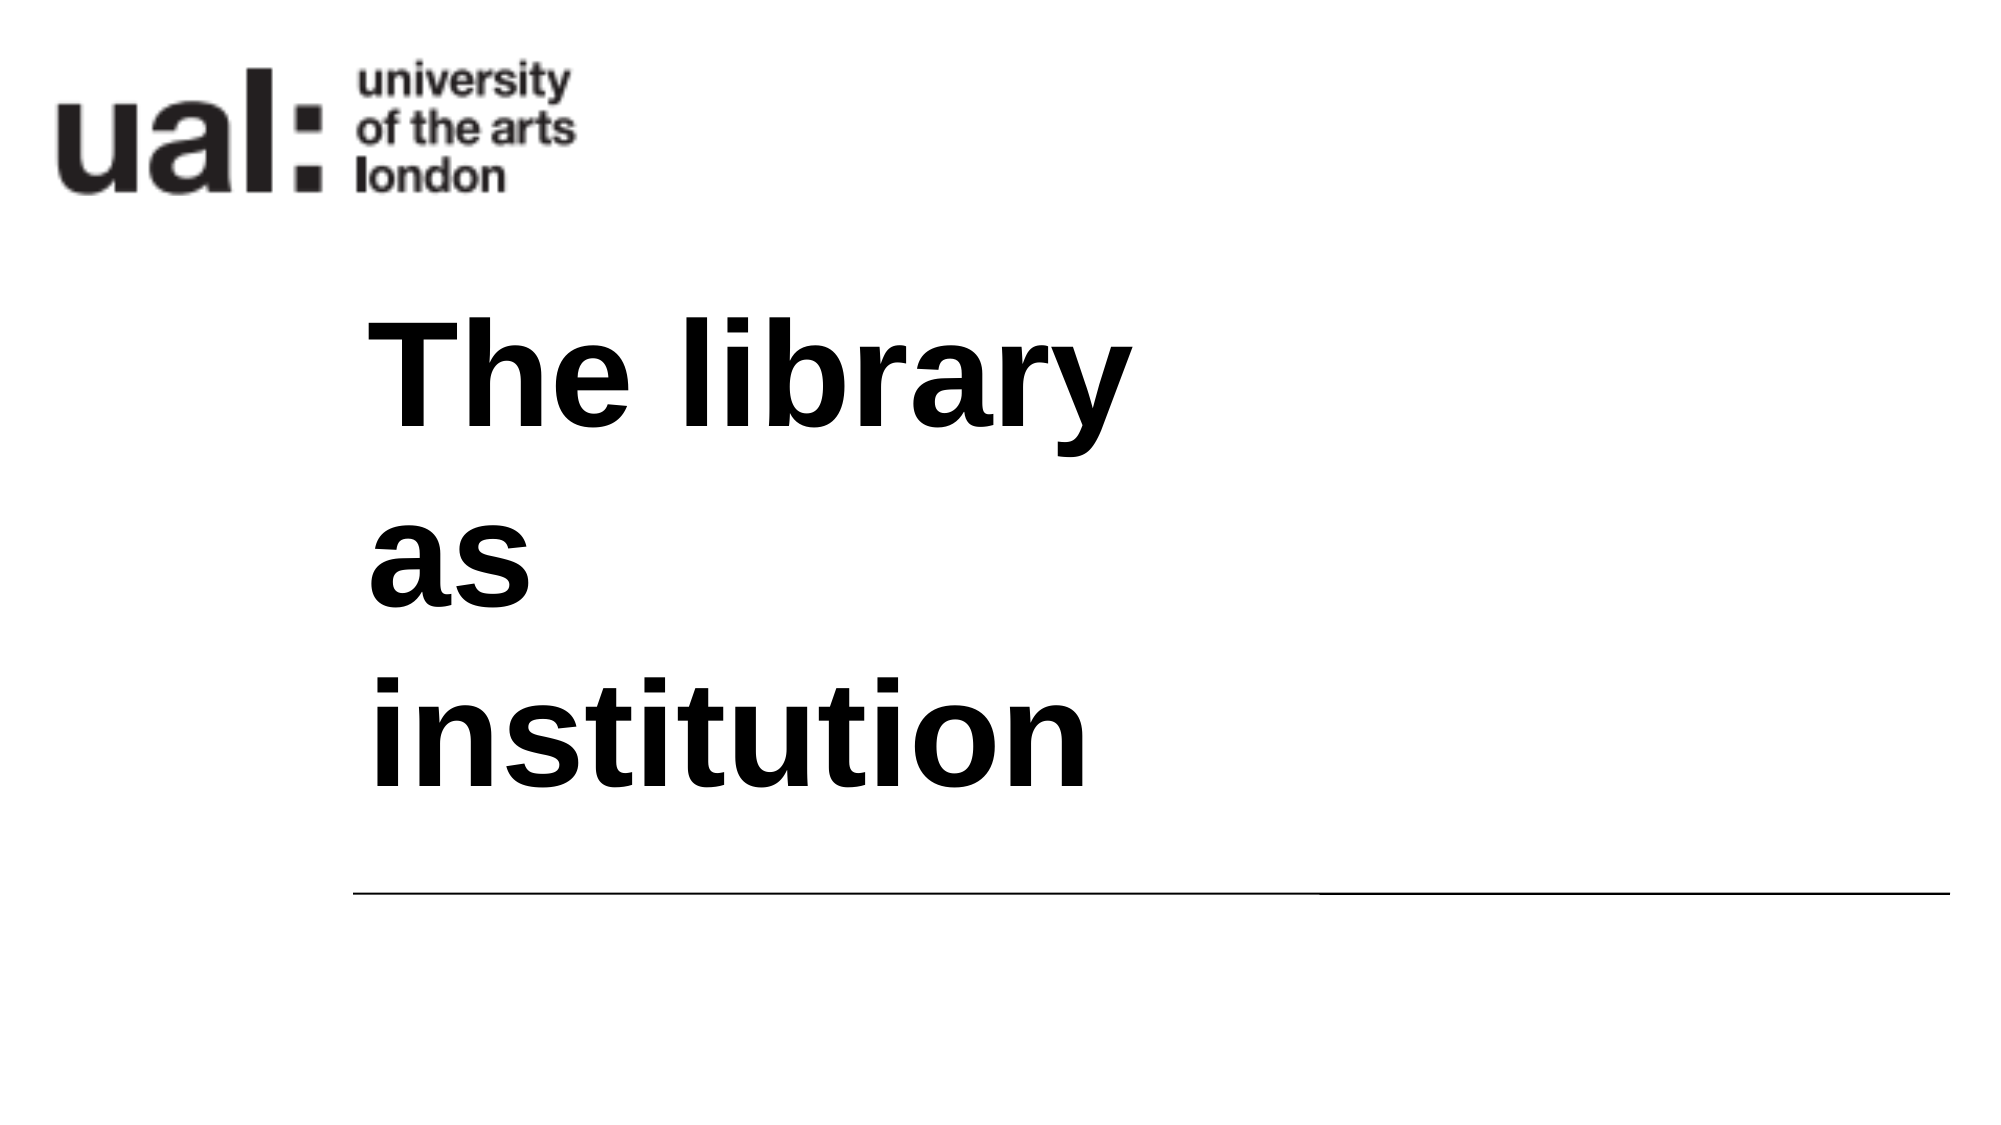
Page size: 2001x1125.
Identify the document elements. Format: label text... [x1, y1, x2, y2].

text_box The library as institution [353, 268, 1719, 824]
